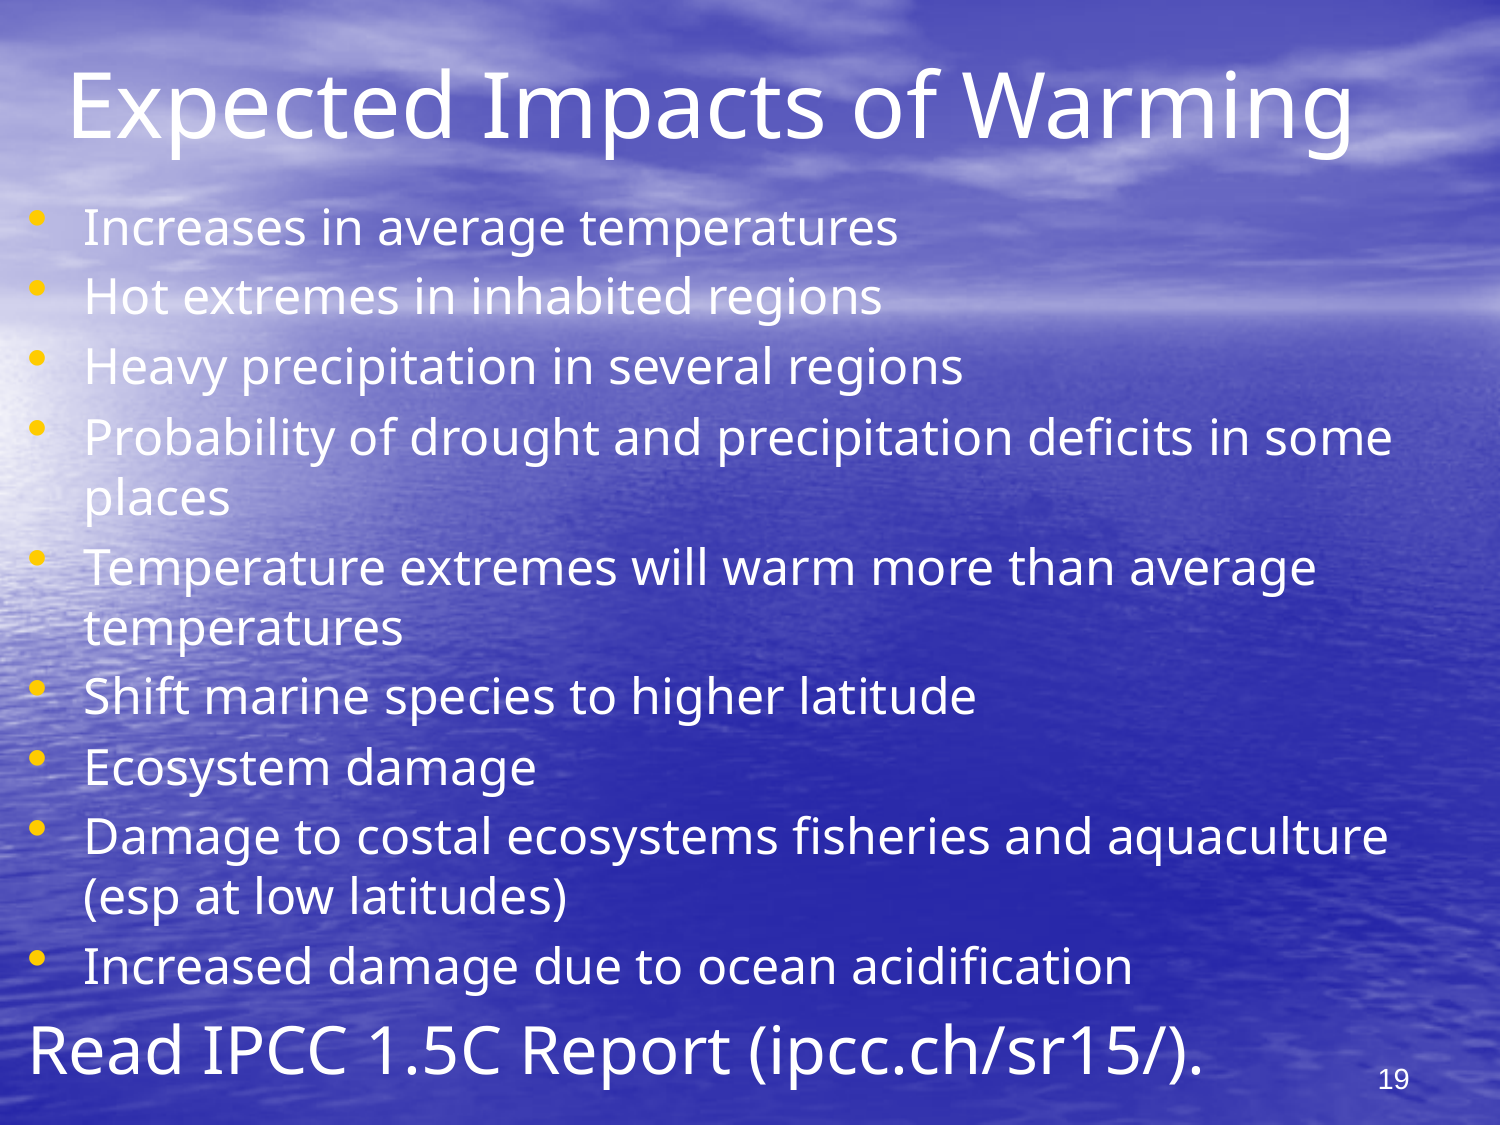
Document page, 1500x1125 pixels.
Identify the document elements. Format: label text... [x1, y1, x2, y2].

list Increases in average temperatures Hot extremes in inhabited regions Heavy precipitation in several regions Probability of drought and precipitation deficits in some places Temperature extremes will warm more than average temperatures Shift marine species to higher latitude Ecosystem damage Damage to costal ecosystems fisheries and aquaculture (esp at low latitudes) Increased damage due to ocean acidification Read IPCC 1.5C Report (ipcc.ch/sr15/). [12, 187, 1488, 938]
slide_number 19 [1074, 1024, 1426, 1103]
title Expected Impacts of Warming [49, 3, 1488, 187]
